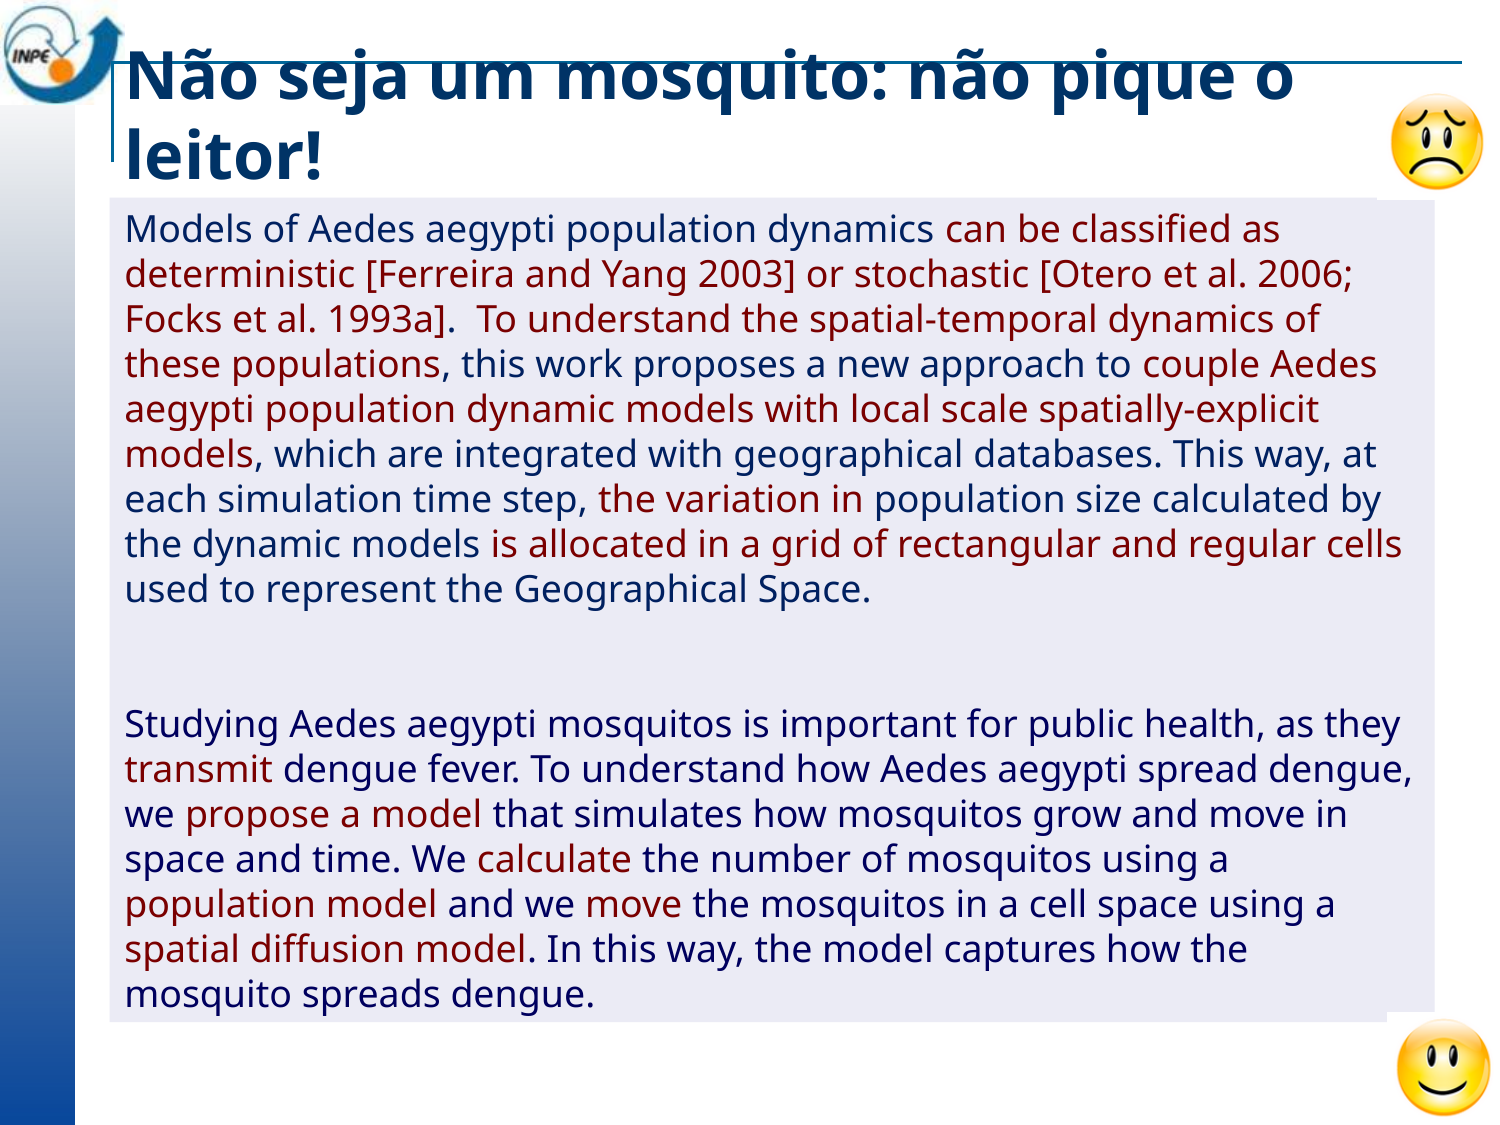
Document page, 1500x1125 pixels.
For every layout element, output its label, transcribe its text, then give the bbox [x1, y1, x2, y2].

text_box Models of Aedes aegypti population dynamics can be classified as deterministic [Ferreira and Yang 2003] or stochastic [Otero et al. 2006; Focks et al. 1993a]. To understand the spatial-temporal dynamics of these populations, this work proposes a new approach to couple Aedes aegypti population dynamic models with local scale spatially-explicit models, which are integrated with geographical databases. This way, at each simulation time step, the variation in population size calculated by the dynamic models is allocated in a grid of rectangular and regular cells used to represent the Geographical Space. Studying Aedes aegypti mosquitos is important for public health, as they transmit dengue fever. To understand how Aedes aegypti spread dengue, we propose a model that simulates how mosquitos grow and move in space and time. We calculate the number of mosquitos using a population model and we move the mosquitos in a cell space using a spatial diffusion model. In this way, the model captures how the mosquito spreads dengue. [109, 197, 1435, 1023]
title Não seja um mosquito: não pique o leitor! [109, 50, 1448, 175]
picture [0, 0, 125, 105]
picture [1376, 87, 1500, 201]
picture [1387, 1012, 1500, 1125]
